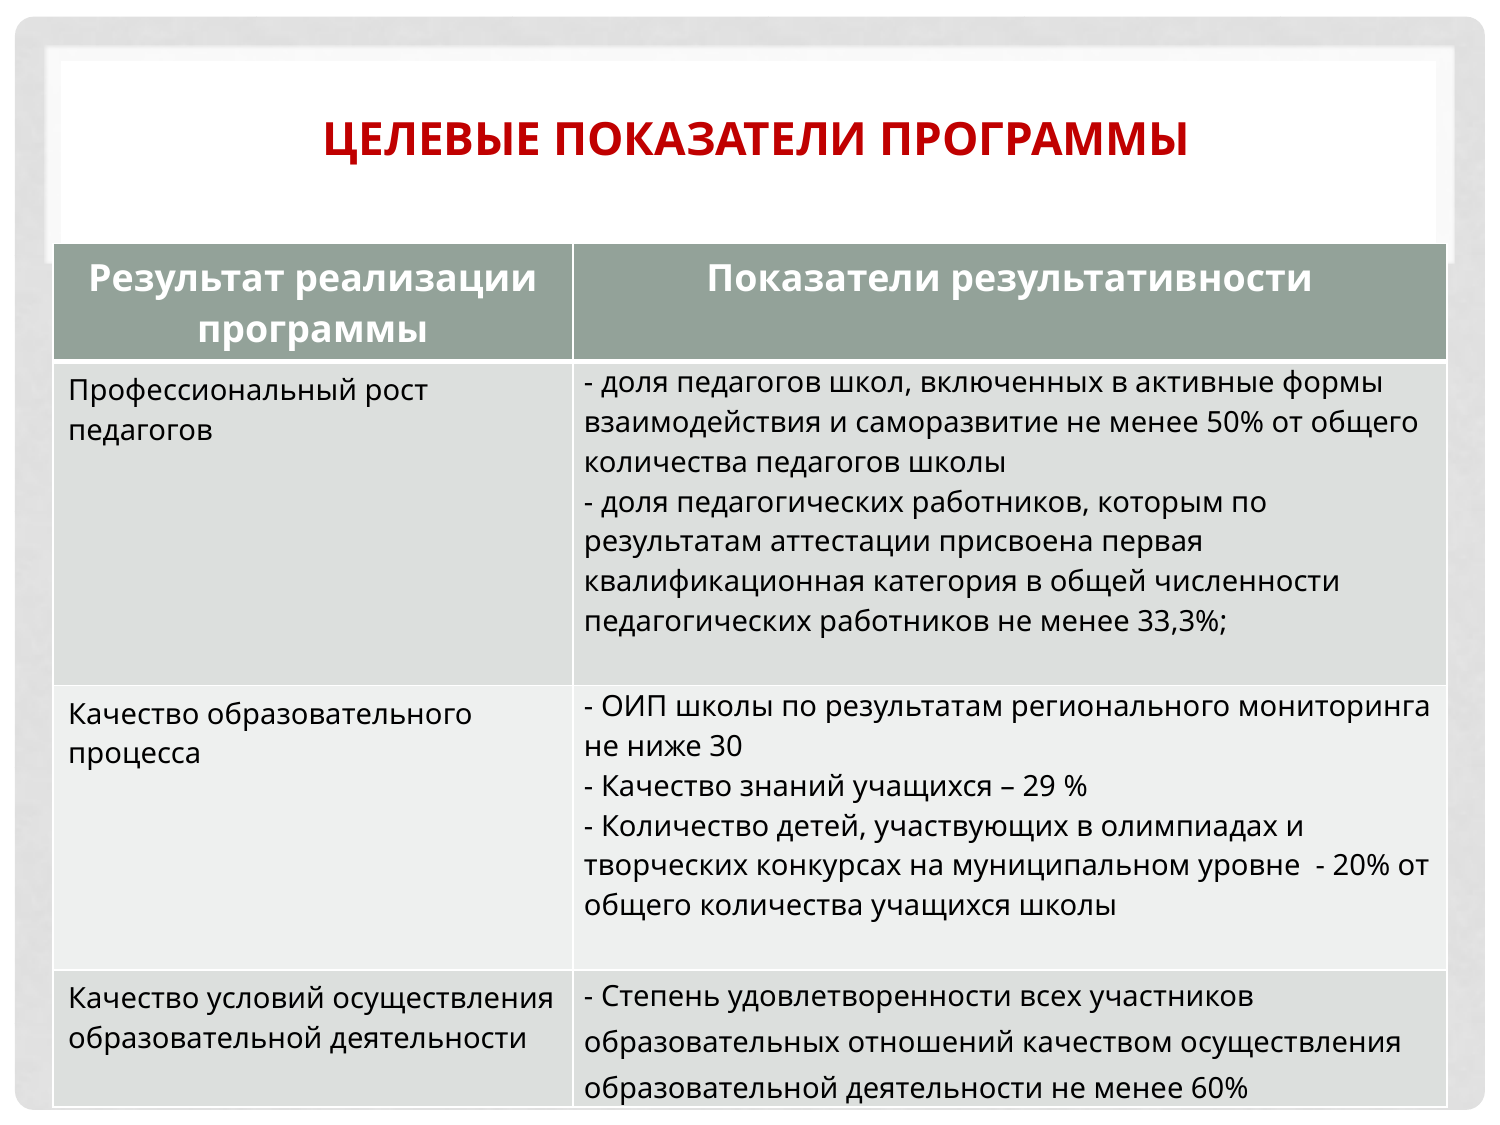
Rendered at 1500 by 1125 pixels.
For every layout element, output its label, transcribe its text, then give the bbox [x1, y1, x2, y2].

table_cell Профессиональный рост педагогов [54, 364, 572, 685]
table_cell - доля педагогов школ, включенных в активные формы взаимодействия и саморазвитие не менее 50% от общего количества педагогов школы - доля педагогических работников, которым по результатам аттестации присвоена первая квалификационная категория в общей численности педагогических работников не менее 33,3%; [574, 364, 1446, 685]
table_cell Качество образовательного процесса [54, 686, 572, 969]
title ЦЕЛЕВЫЕ ПОКАЗАТЕЛИ программы [69, 66, 1425, 209]
table_header Показатели результативности [574, 244, 1446, 359]
table_cell Качество условий осуществления образовательной деятельности [54, 971, 572, 1106]
table_cell - Степень удовлетворенности всех участников образовательных отношений качеством осуществления образовательной деятельности не менее 60% [574, 971, 1446, 1106]
table_cell - ОИП школы по результатам регионального мониторинга не ниже 30 - Качество знаний учащихся – 29 % - Количество детей, участвующих в олимпиадах и творческих конкурсах на муниципальном уровне - 20% от общего количества учащихся школы [574, 686, 1446, 969]
table_header Результат реализации программы [54, 244, 572, 359]
